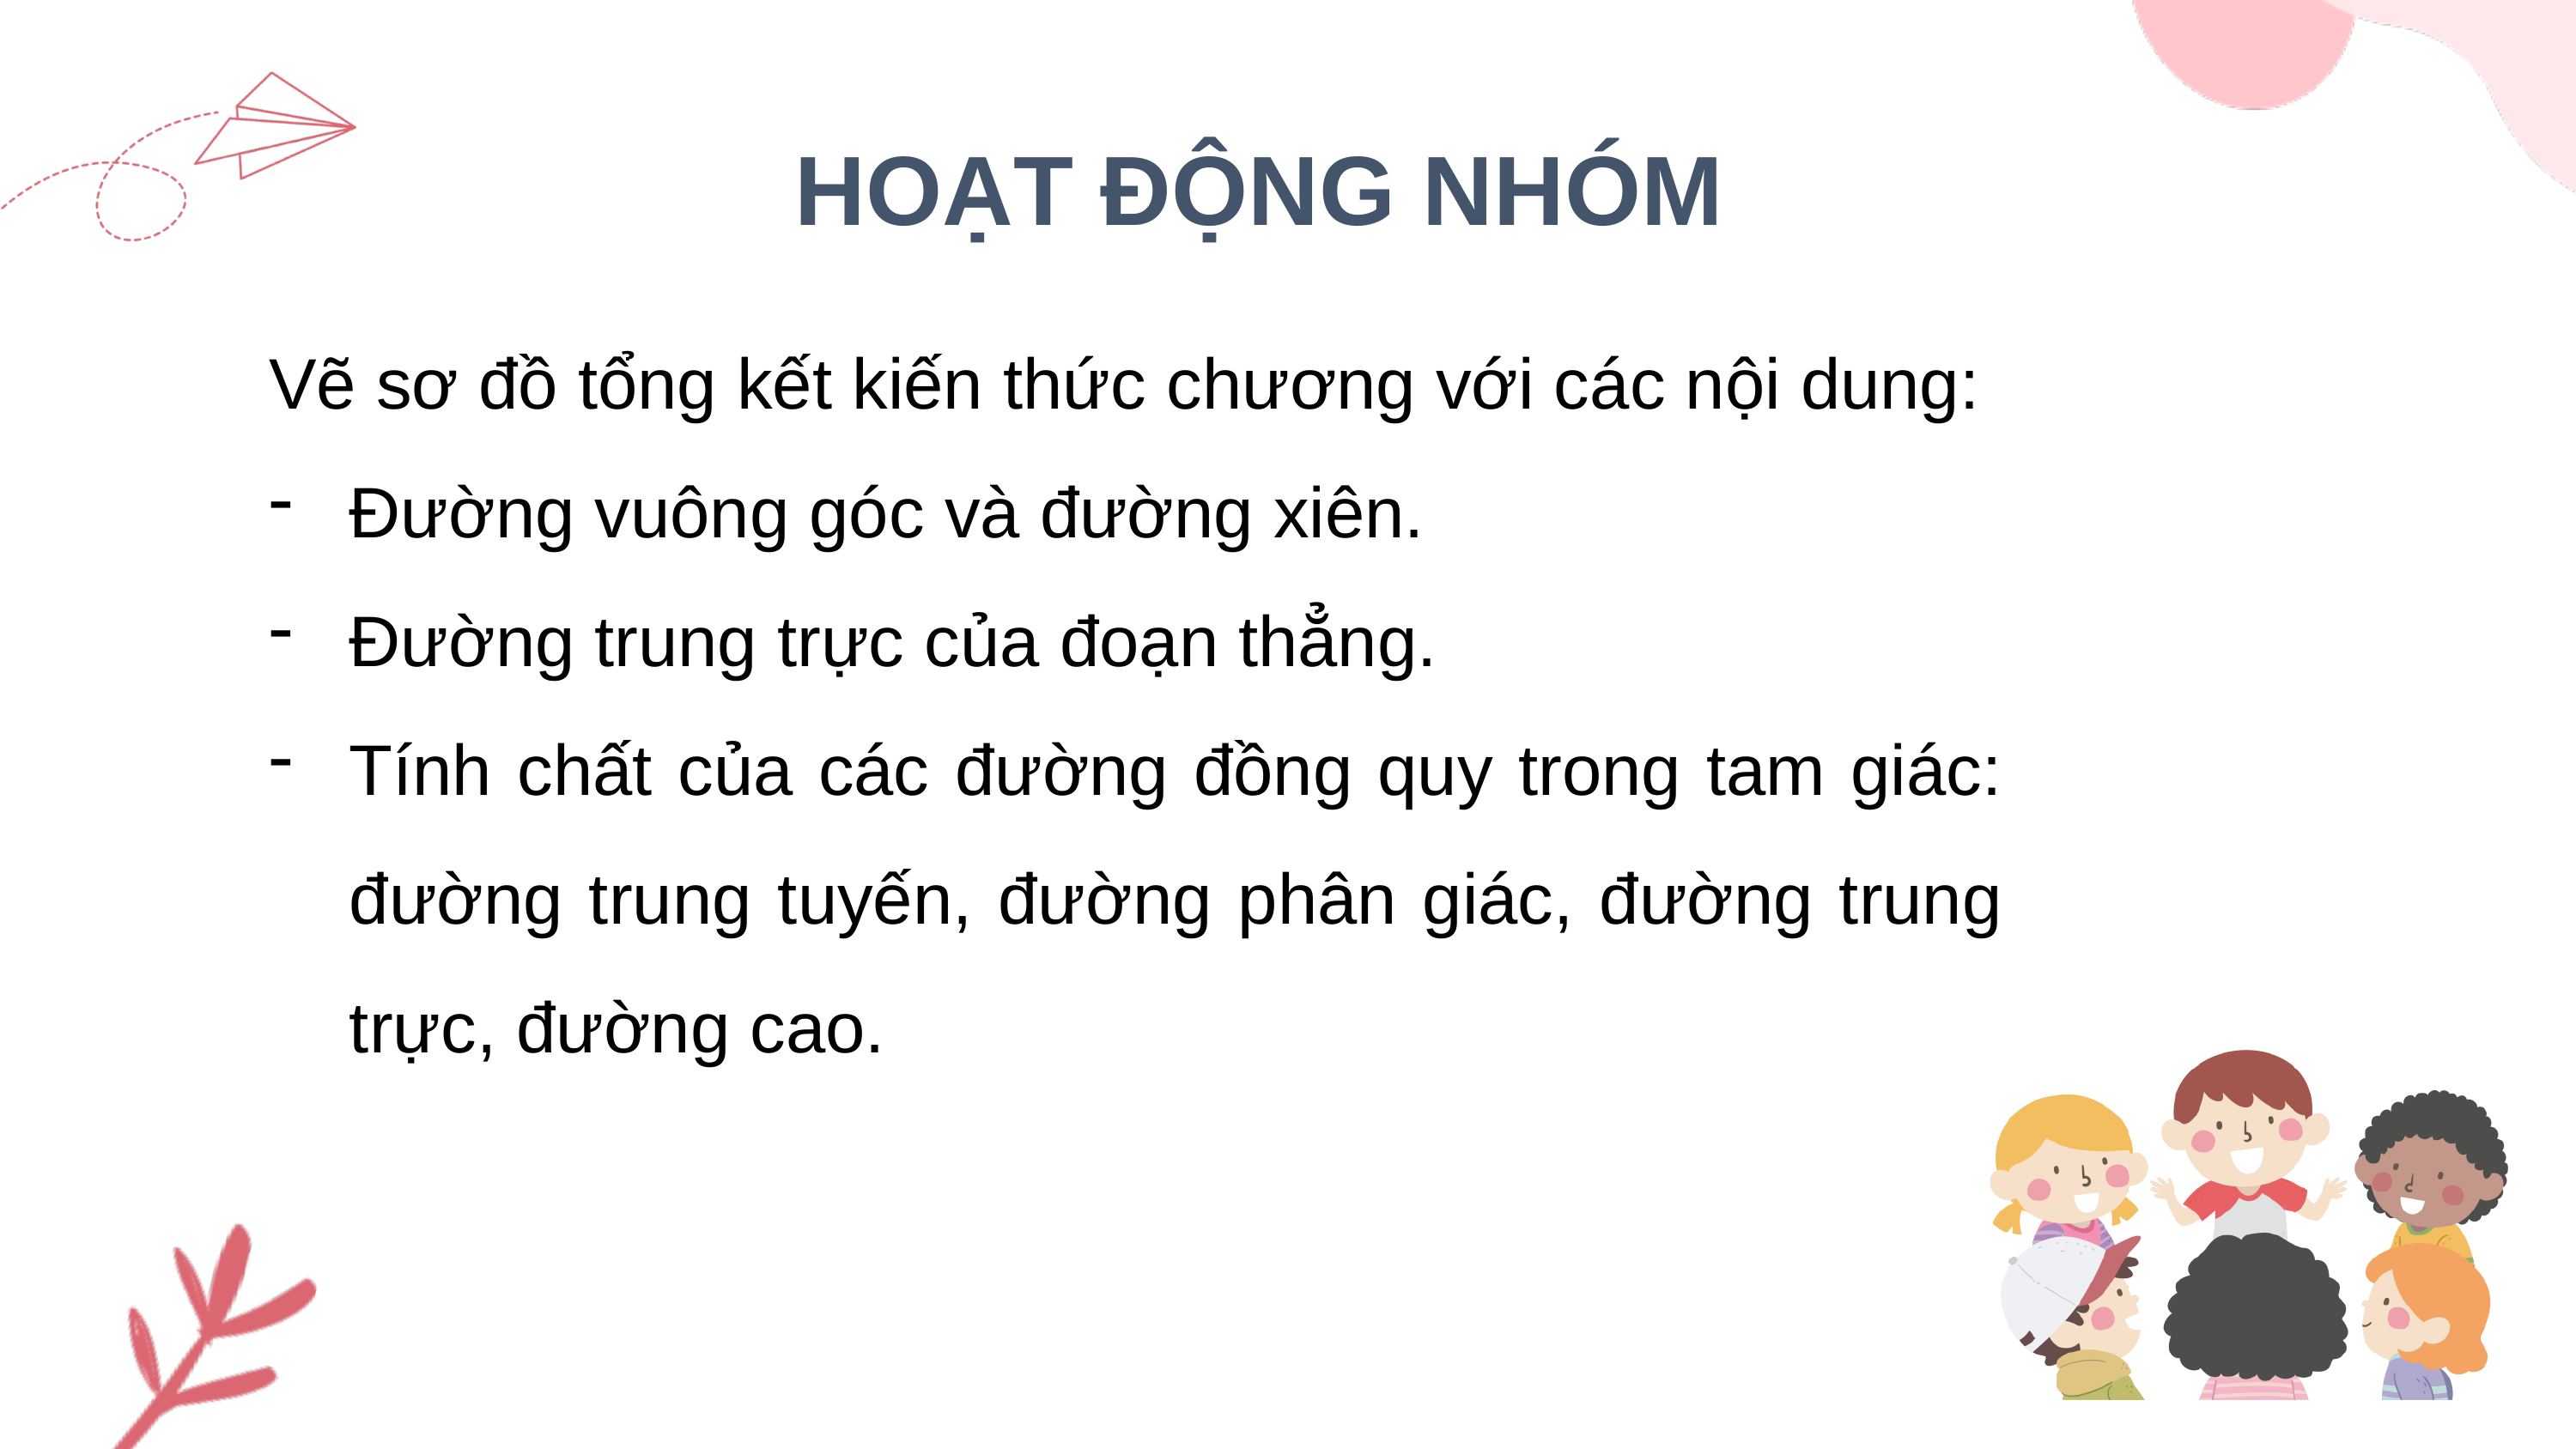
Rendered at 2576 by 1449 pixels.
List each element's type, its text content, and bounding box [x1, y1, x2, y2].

picture [1985, 1022, 2508, 1400]
picture [0, 55, 369, 276]
text_box HOẠT ĐỘNG NHÓM [536, 131, 1984, 239]
picture [91, 1202, 326, 1449]
text_box Vẽ sơ đồ tổng kết kiến thức chương với các nội dung: Đường vuông góc và đường xiên. Đường trung trực của đoạn thẳng. Tính chất của các đường đồng quy trong tam giác: đường trung tuyến, đường phân giác, đường trung trực, đường cao. [256, 288, 2016, 1074]
picture [2114, 0, 2576, 238]
